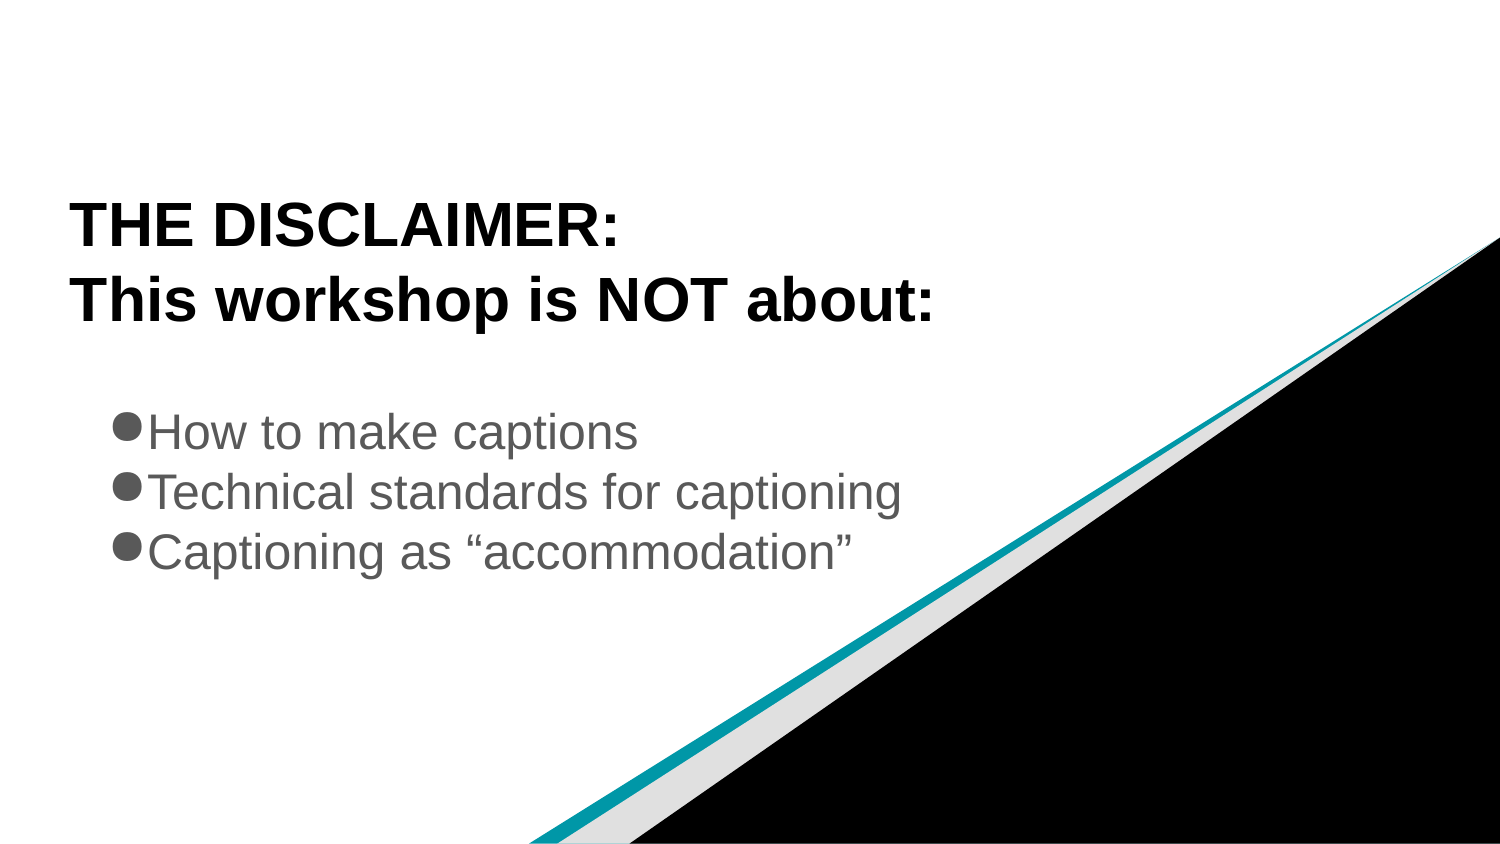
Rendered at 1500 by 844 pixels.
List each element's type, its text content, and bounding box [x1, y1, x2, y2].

title THE DISCLAIMER: This workshop is NOT about: [493, 152, 959, 350]
subtitle How to make captions Technical standards for captioning Captioning as “accommodation” [54, 384, 959, 682]
text_box [0, 0, 493, 493]
